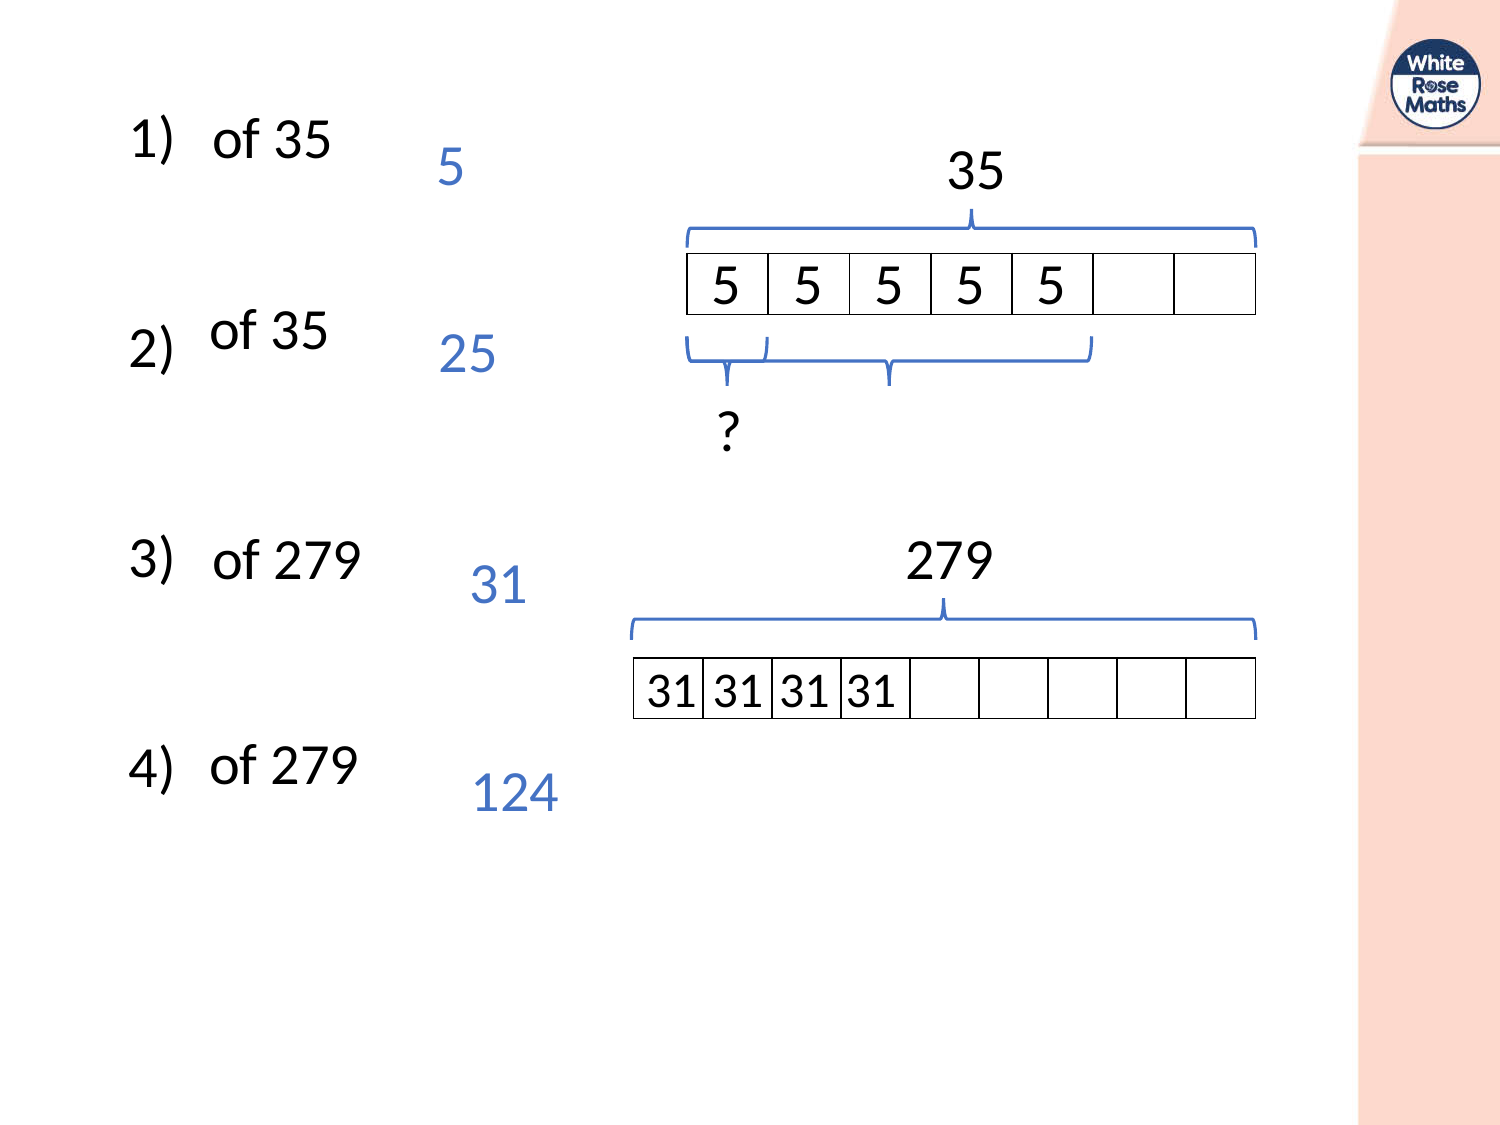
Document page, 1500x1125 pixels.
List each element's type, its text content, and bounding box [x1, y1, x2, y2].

text_box 25 [424, 306, 536, 392]
text_box 31 [631, 650, 697, 725]
text_box 5 [1021, 238, 1134, 324]
text_box [686, 209, 1257, 248]
picture [0, 0, 1500, 1125]
table_header [980, 659, 1047, 718]
text_box 35 [931, 124, 1065, 209]
text_box 5 [940, 238, 1021, 324]
text_box 31 [454, 538, 566, 623]
table_header [688, 254, 696, 314]
text_box 31 [764, 650, 830, 725]
text_box 124 [455, 746, 646, 831]
text_box 5 [778, 238, 860, 324]
table_header [1187, 659, 1255, 718]
table_header [1134, 254, 1173, 314]
text_box 5 [696, 238, 778, 324]
text_box [723, 362, 732, 385]
text_box 5 [421, 119, 533, 205]
table_header [1118, 659, 1185, 718]
text_box 279 [890, 513, 1034, 599]
text_box [630, 599, 1257, 640]
text_box 31 [697, 650, 764, 725]
text_box 31 [830, 650, 943, 725]
table_header [1049, 659, 1116, 718]
text_box 1) 2) 3) 4) [114, 92, 1344, 807]
table_header [1175, 254, 1255, 314]
table_header [943, 659, 978, 718]
text_box [686, 336, 1093, 386]
text_box ? [700, 385, 813, 471]
text_box 5 [860, 238, 940, 324]
